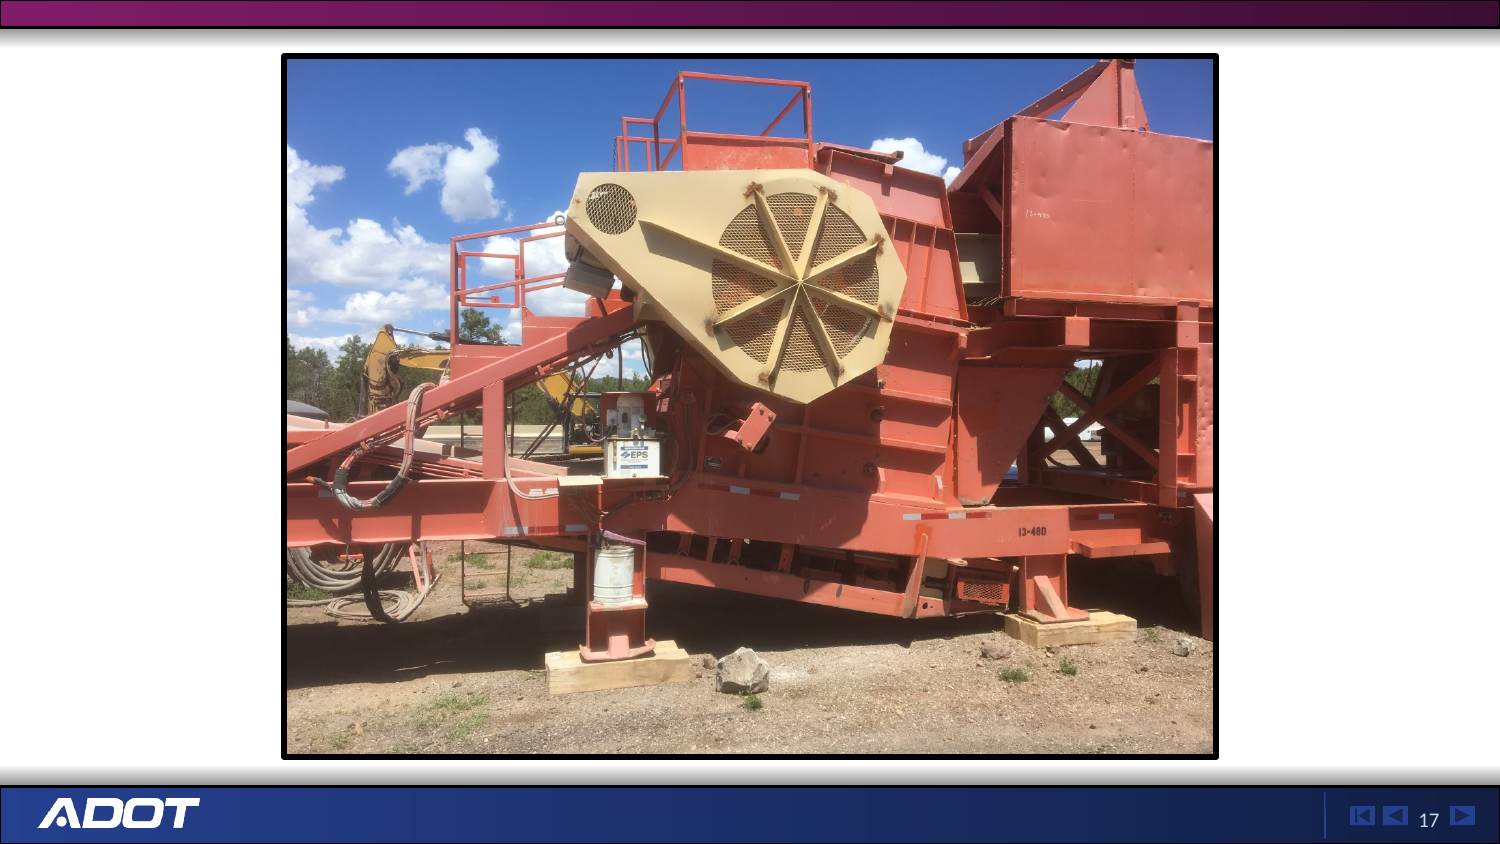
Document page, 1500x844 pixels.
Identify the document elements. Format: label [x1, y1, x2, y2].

picture [37, 798, 200, 828]
list [287, 59, 1214, 754]
